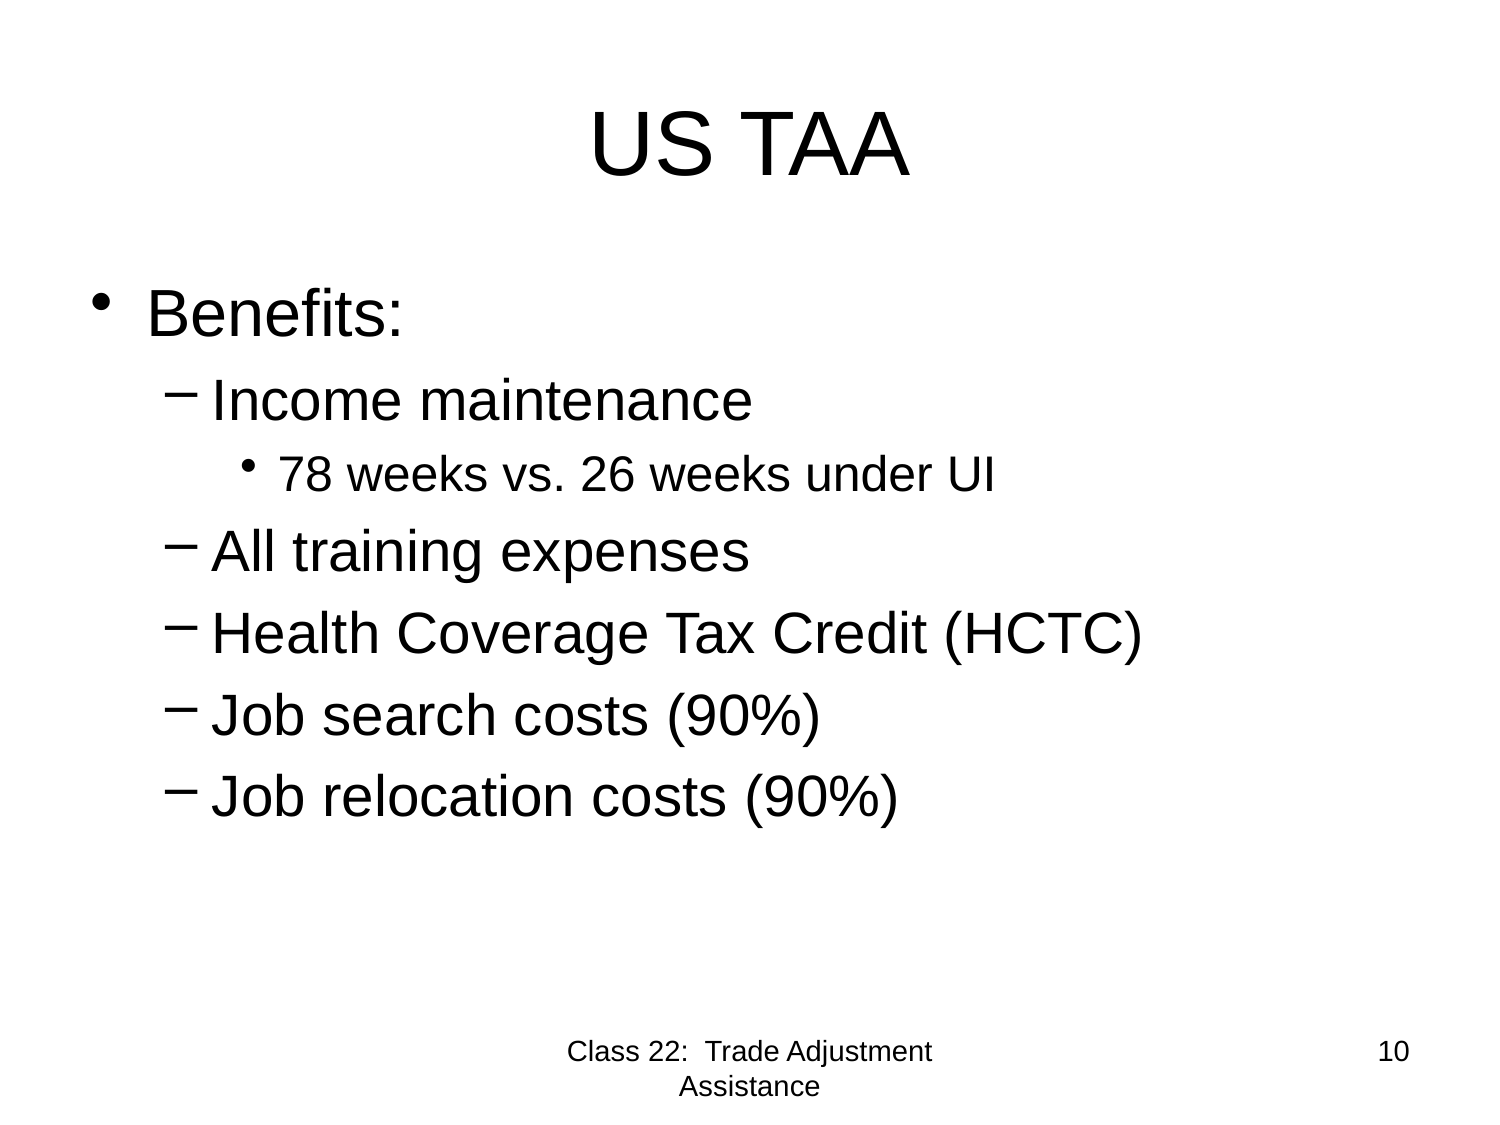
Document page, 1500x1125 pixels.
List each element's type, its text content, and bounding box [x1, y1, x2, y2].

slide_number 10 [1074, 1024, 1426, 1103]
footer Class 22: Trade Adjustment Assistance [512, 1024, 988, 1103]
title US TAA [74, 44, 1426, 233]
list Benefits: Income maintenance 78 weeks vs. 26 weeks under UI All training expenses Health Coverage Tax Credit (HCTC) Job search costs (90%) Job relocation costs (90%) [74, 262, 1426, 1006]
